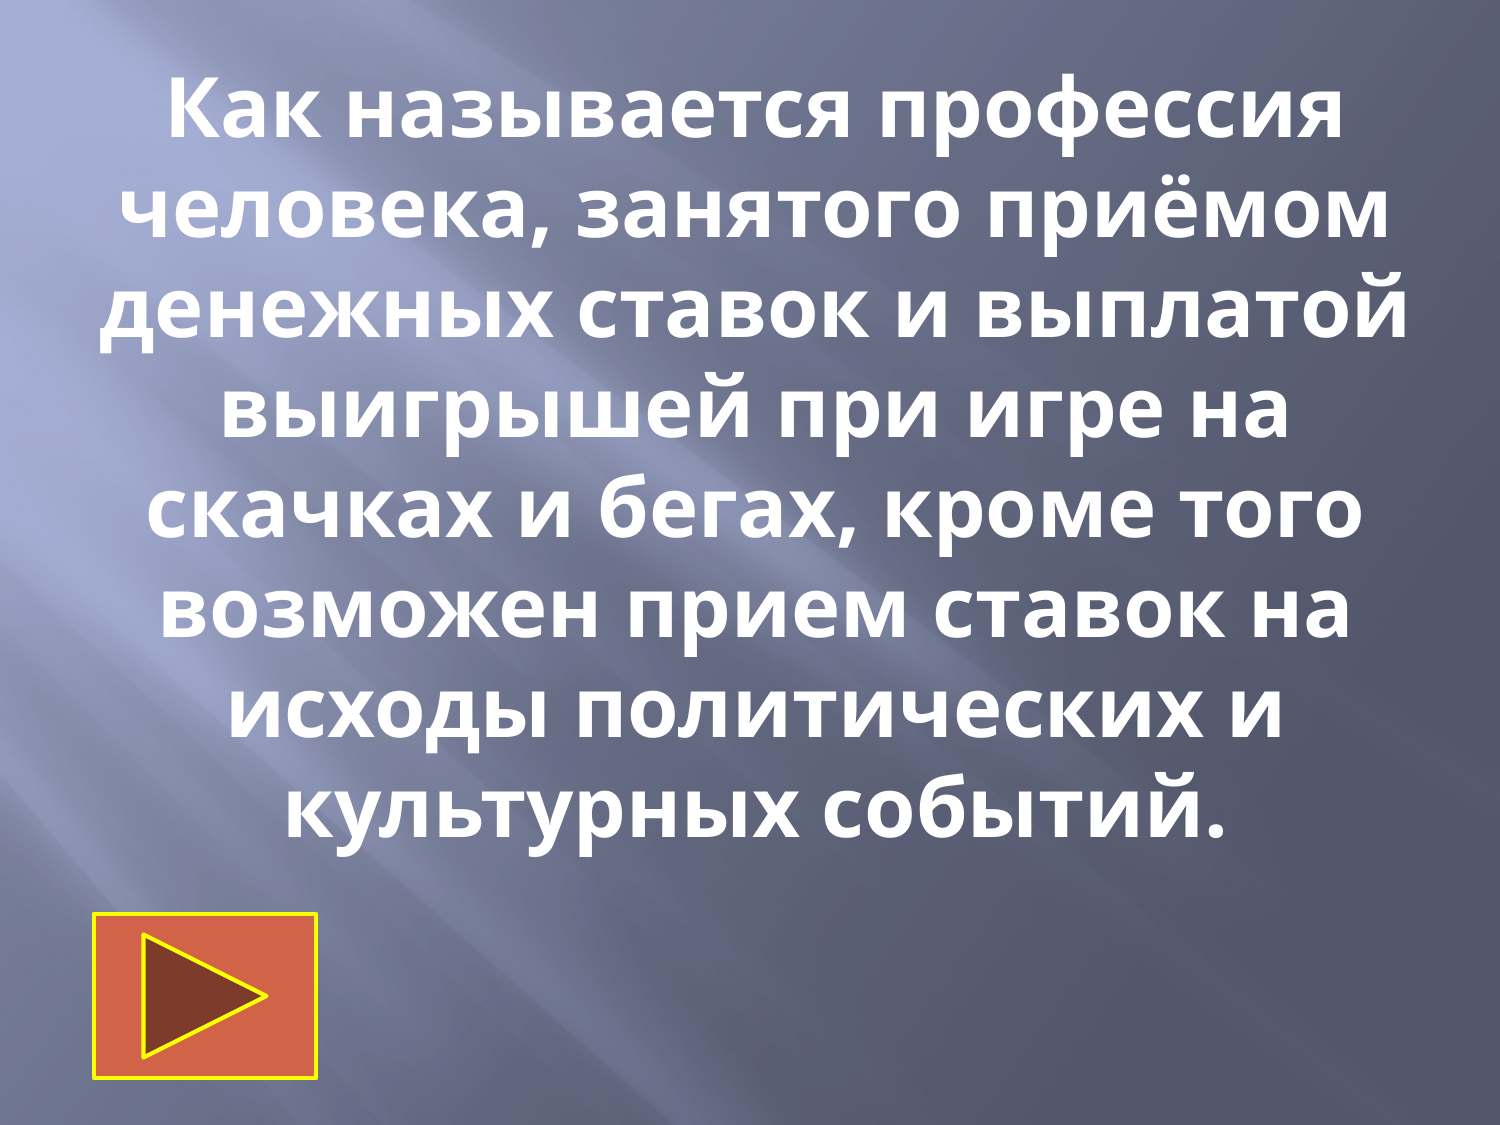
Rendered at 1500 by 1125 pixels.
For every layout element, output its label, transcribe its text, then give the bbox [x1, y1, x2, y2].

text_box [92, 912, 318, 1080]
text_box Как называется профессия человека, занятого приёмом денежных ставок и выплатой выигрышей при игре на скачках и бегах, кроме того возможен прием ставок на исходы политических и культурных событий. [70, 46, 1442, 862]
